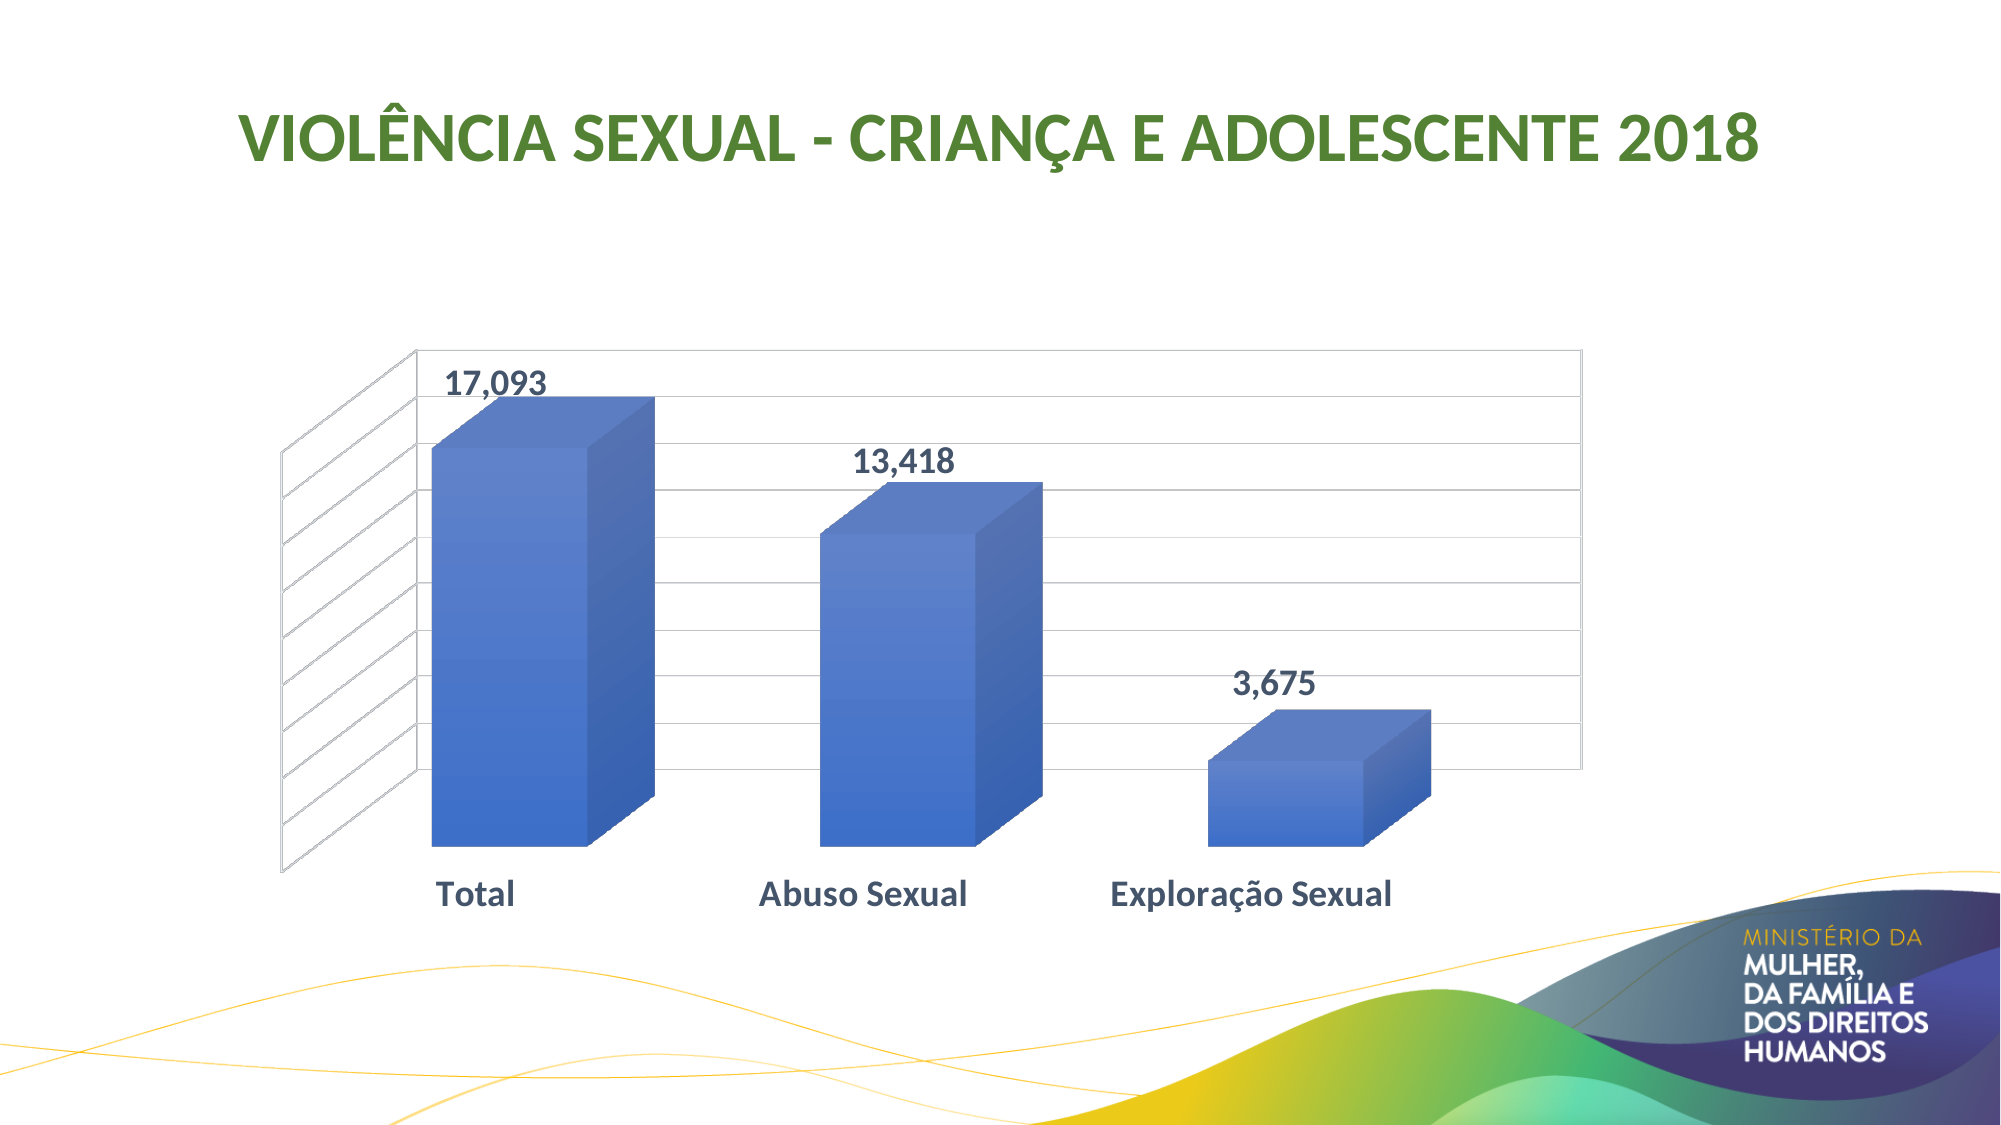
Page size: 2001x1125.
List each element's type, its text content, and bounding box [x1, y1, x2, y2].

title Violência Sexual - Criança e Adolescente 2018 [137, 29, 1863, 248]
picture [0, 0, 2001, 1125]
chart [246, 337, 1617, 928]
